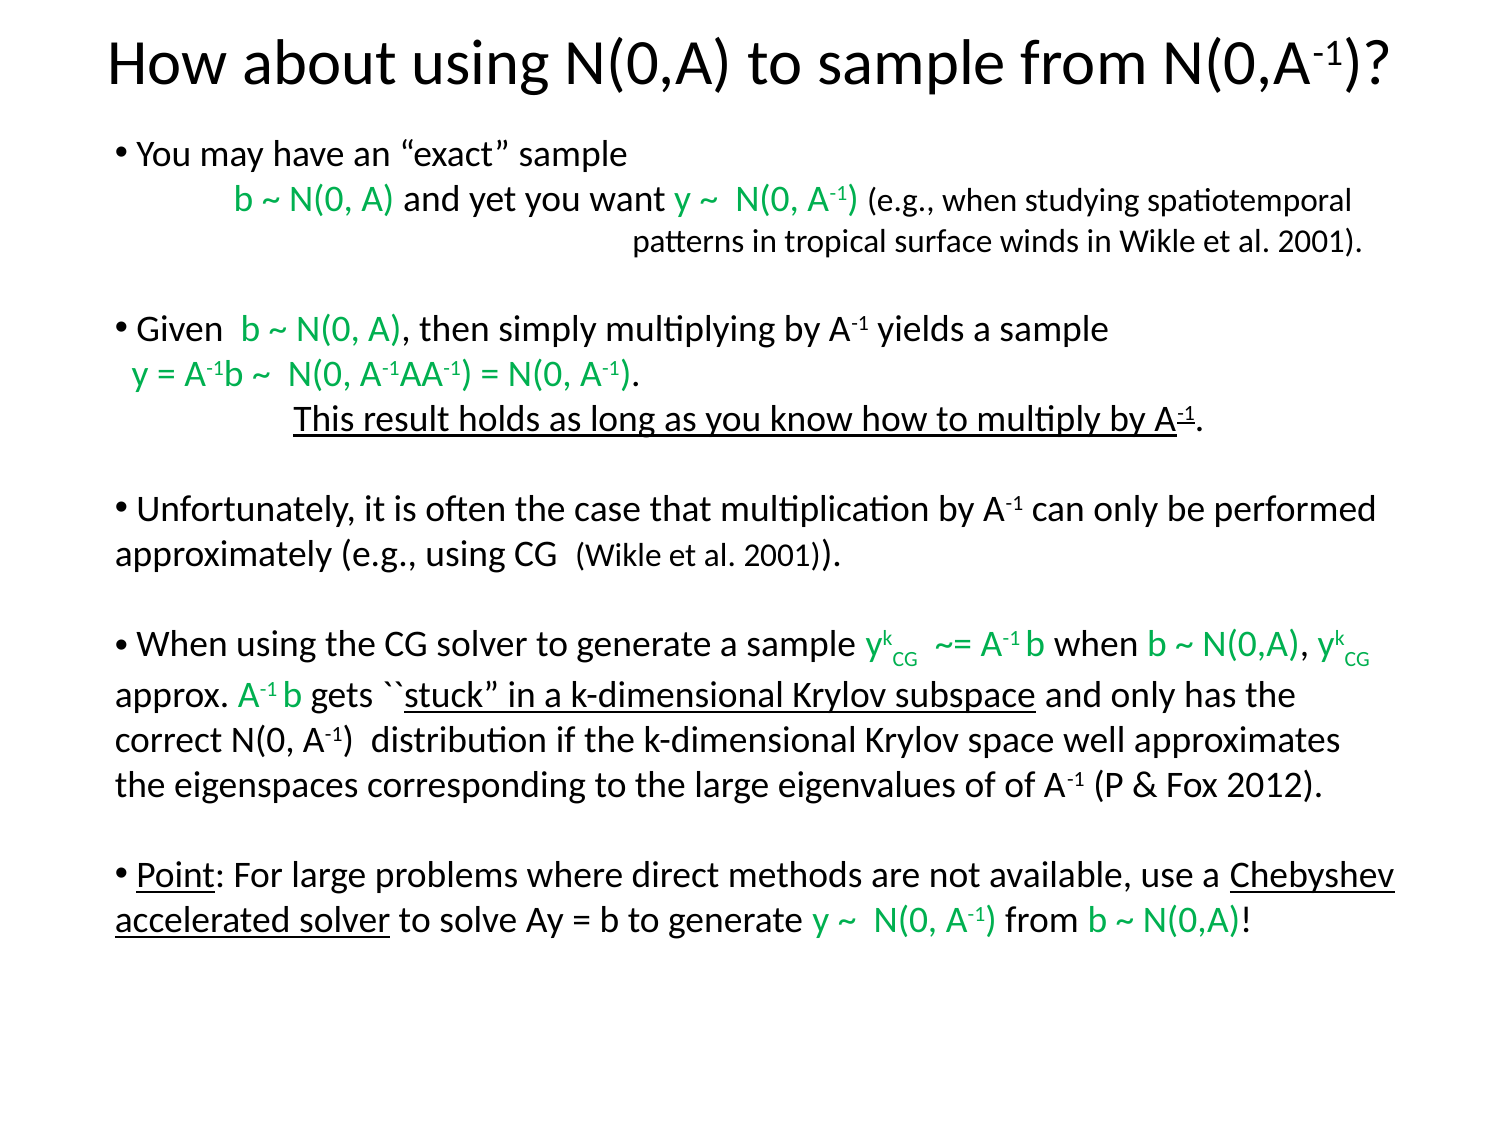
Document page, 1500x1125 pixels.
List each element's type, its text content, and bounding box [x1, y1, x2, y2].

text_box How about using N(0,A) to sample from N(0,A-1)? [74, 12, 1425, 125]
text_box You may have an “exact” sample b ~ N(0, A) and yet you want y ~ N(0, A-1) (e.g., when studying spatiotemporal patterns in tropical surface winds in Wikle et al. 2001). Given b ~ N(0, A), then simply multiplying by A-1 yields a sample y = A-1b ~ N(0, A-1AA-1) = N(0, A-1). This result holds as long as you know how to multiply by A-1. Unfortunately, it is often the case that multiplication by A-1 can only be performed approximately (e.g., using CG (Wikle et al. 2001)). When using the CG solver to generate a sample ykCG ~= A-1 b when b ~ N(0,A), ykCG approx. A-1 b gets ``stuck” in a k-dimensional Krylov subspace and only has the correct N(0, A-1) distribution if the k-dimensional Krylov space well approximates the eigenspaces corresponding to the large eigenvalues of of A-1 (P & Fox 2012). Point: For large problems where direct methods are not available, use a Chebyshev accelerated solver to solve Ay = b to generate y ~ N(0, A-1) from b ~ N(0,A)! [99, 125, 1413, 948]
